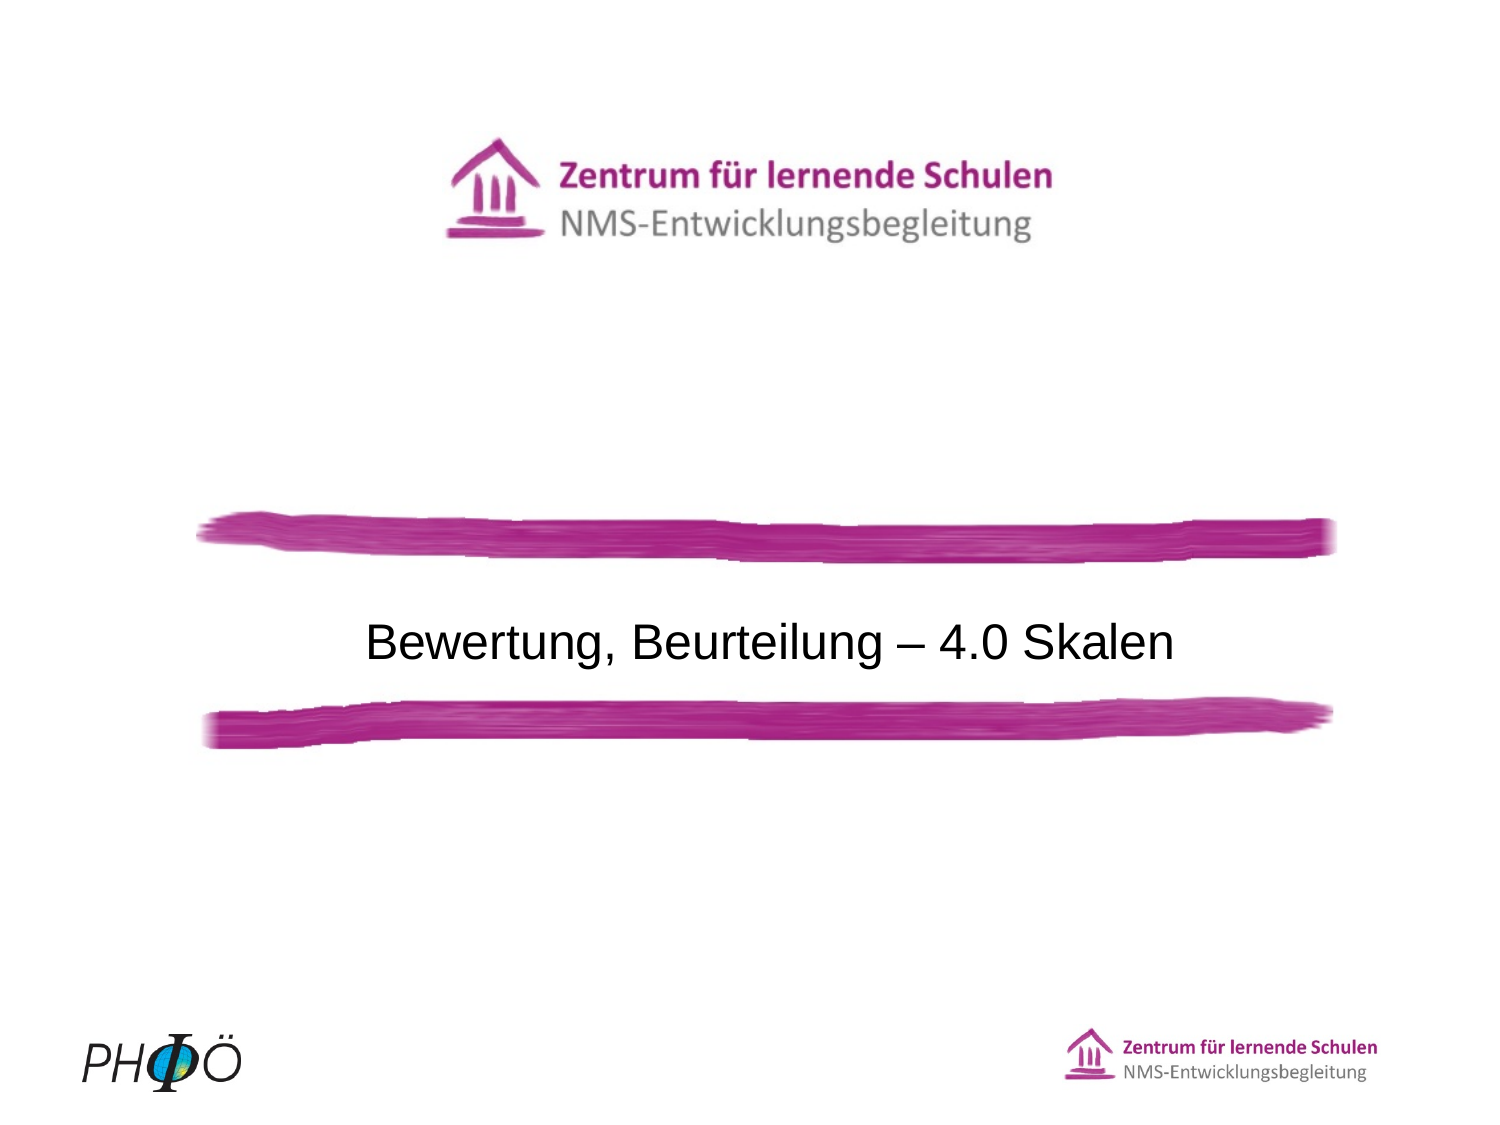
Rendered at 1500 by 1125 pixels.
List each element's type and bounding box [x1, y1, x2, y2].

picture [82, 1034, 241, 1092]
picture [1062, 1024, 1402, 1096]
text_box [188, 491, 1353, 797]
picture [442, 131, 1101, 271]
